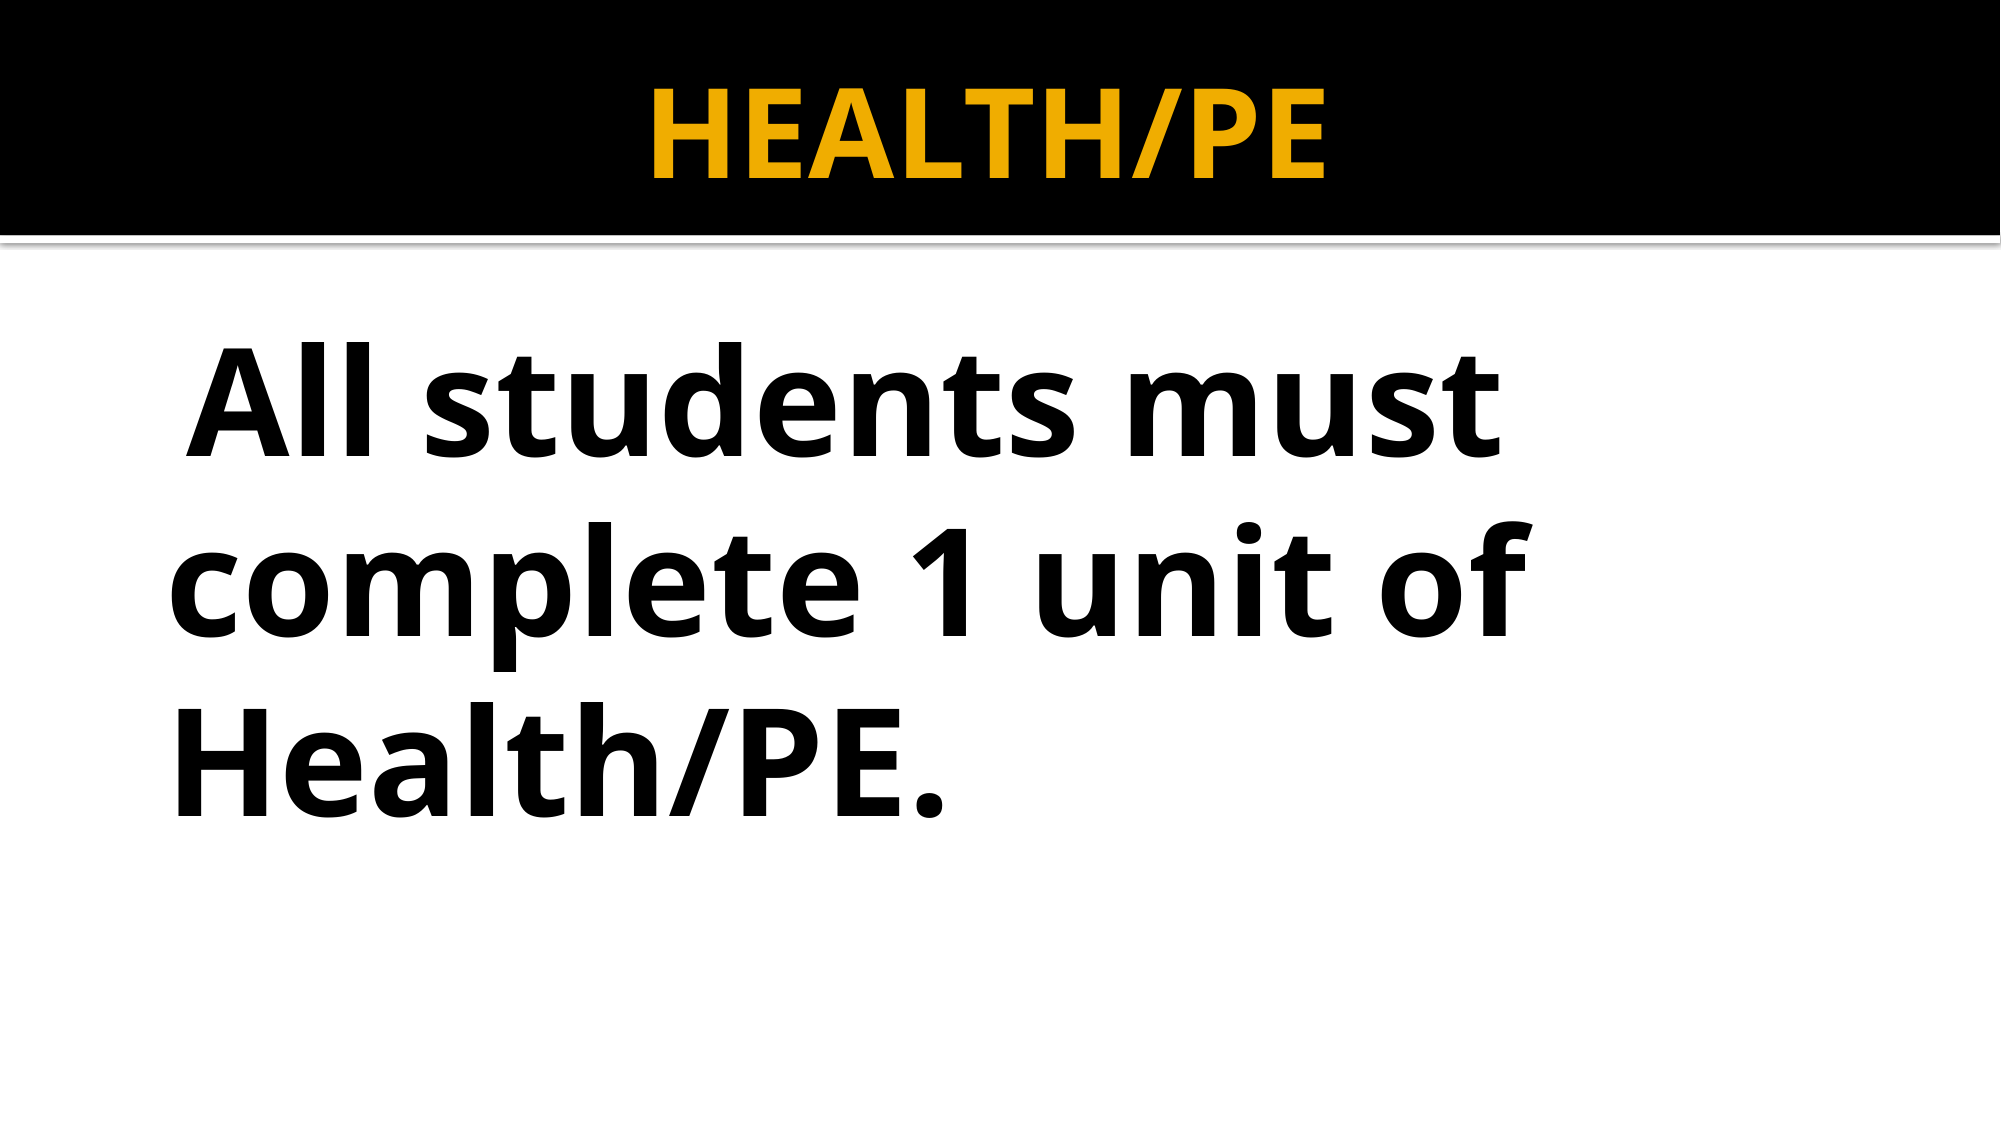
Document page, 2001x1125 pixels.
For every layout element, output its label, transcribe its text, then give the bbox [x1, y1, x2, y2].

title HEALTH/PE [99, 25, 1900, 231]
list All students must complete 1 unit of Health/PE. [99, 291, 1900, 1050]
